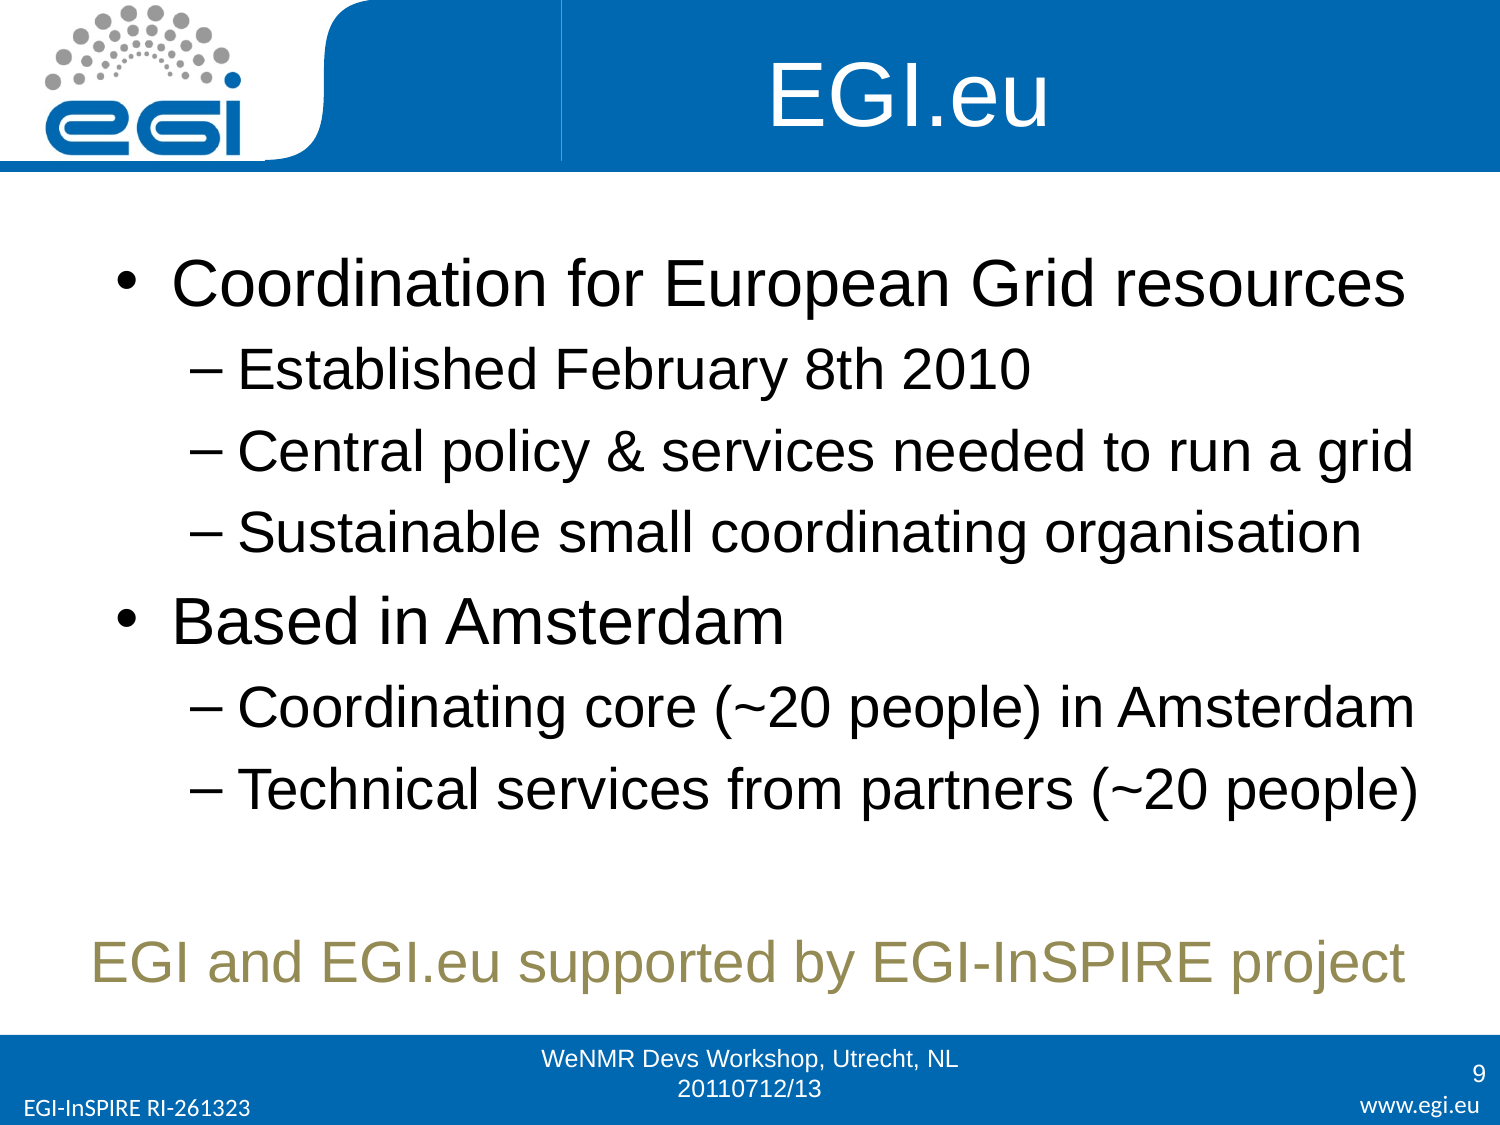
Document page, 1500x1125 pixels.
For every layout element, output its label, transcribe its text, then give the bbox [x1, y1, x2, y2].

list Coordination for European Grid resources Established February 8th 2010 Central policy & services needed to run a grid Sustainable small coordinating organisation Based in Amsterdam Coordinating core (~20 people) in Amsterdam Technical services from partners (~20 people) [100, 231, 1459, 916]
text_box EGI and EGI.eu supported by EGI-InSPIRE project [0, 916, 1500, 1002]
picture [0, 0, 265, 161]
footer WeNMR Devs Workshop, Utrecht, NL 20110712/13 [512, 1042, 988, 1103]
slide_number 9 [1151, 1042, 1500, 1103]
title EGI.eu [348, 19, 1471, 161]
